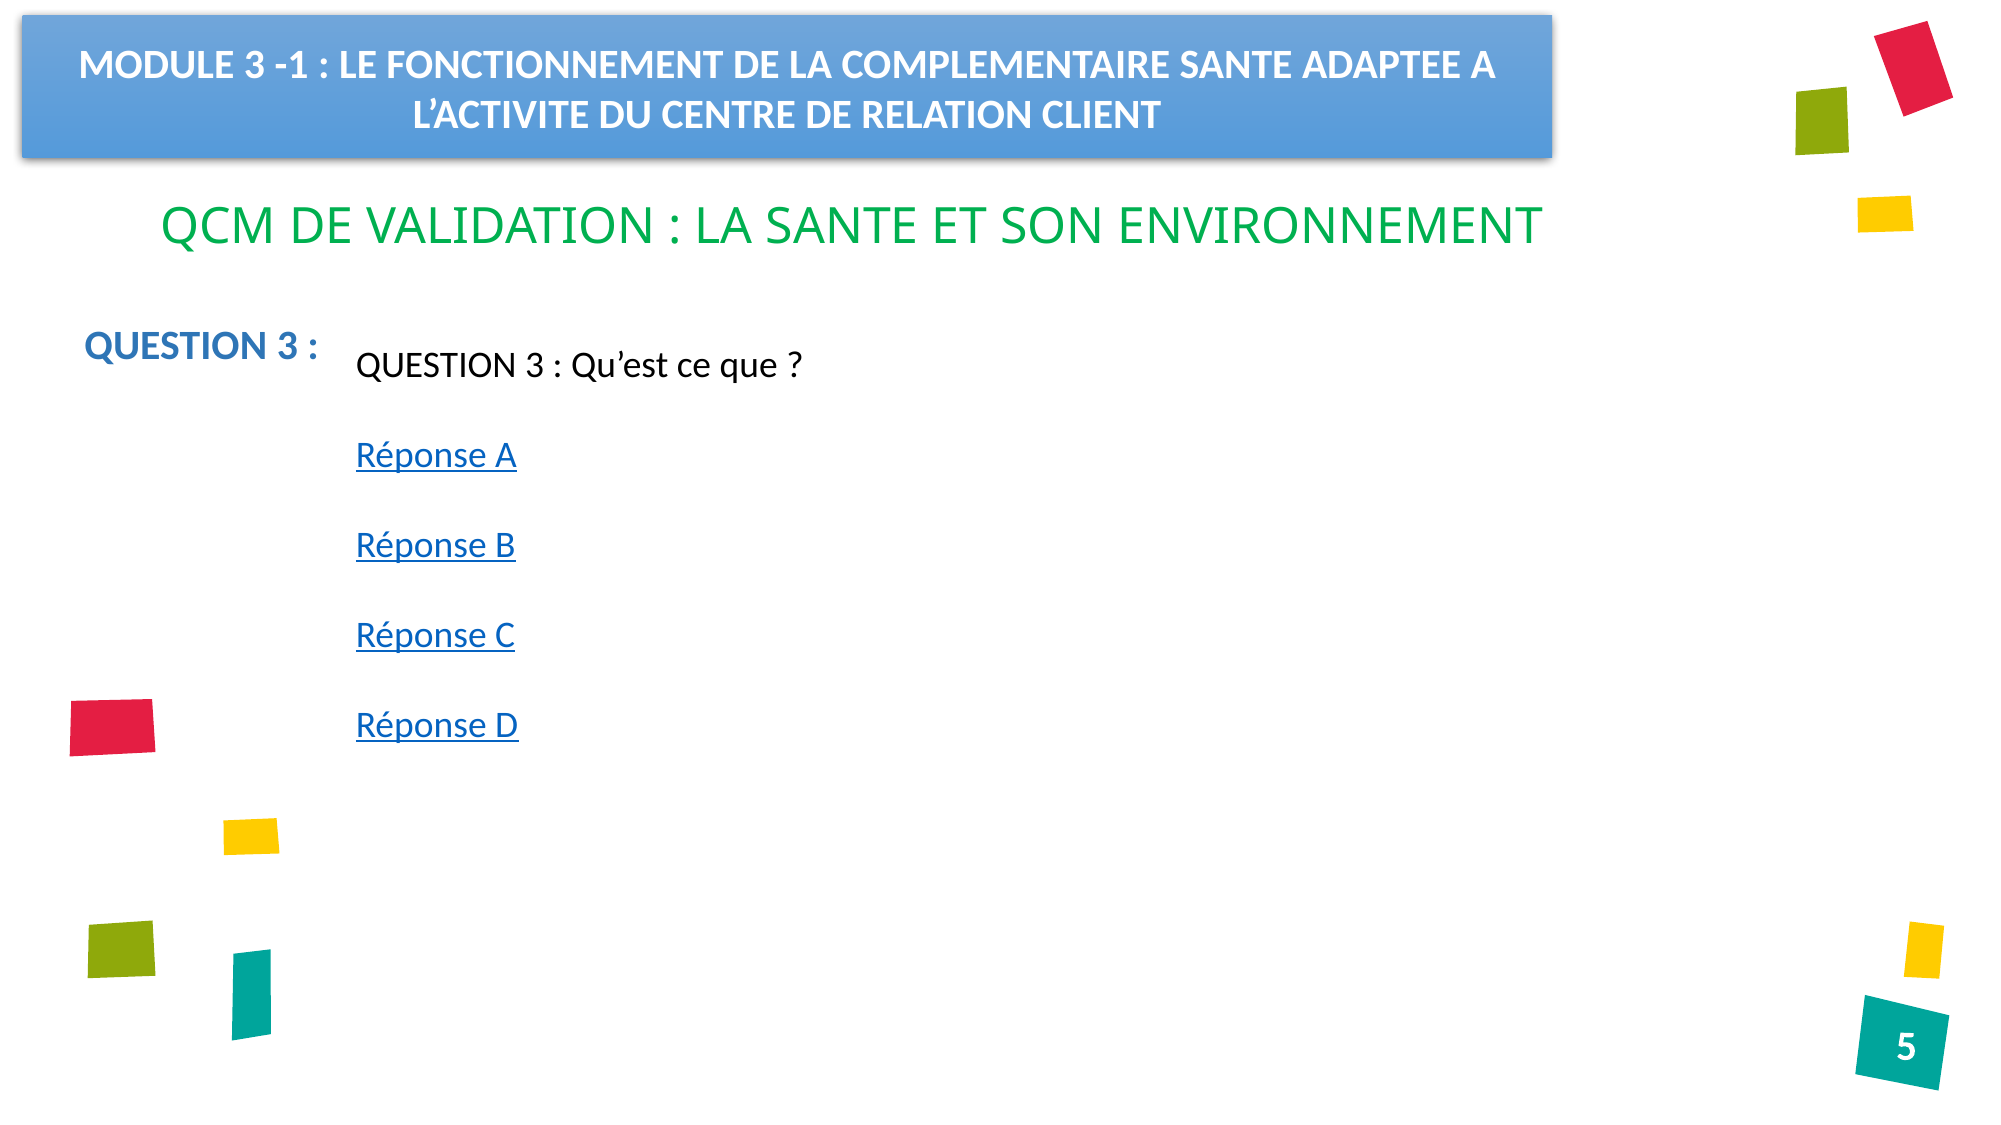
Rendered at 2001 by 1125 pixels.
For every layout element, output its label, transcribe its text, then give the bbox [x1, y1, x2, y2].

text_box 5 [1855, 994, 1950, 1091]
text_box [87, 920, 156, 979]
text_box [1873, 20, 1954, 117]
text_box [1903, 921, 1945, 979]
text_box [231, 949, 271, 1041]
text_box MODULE 3 -1 : LE FONCTIONNEMENT DE LA COMPLEMENTAIRE SANTE ADAPTEE A L’ACTIVITE DU CENTRE DE RELATION CLIENT [22, 15, 1553, 158]
text_box QUESTION 3 : [69, 310, 368, 376]
text_box [69, 699, 156, 757]
text_box [1857, 195, 1914, 233]
text_box [223, 818, 280, 856]
text_box QCM DE VALIDATION : LA SANTE ET SON ENVIRONNEMENT [45, 186, 1659, 262]
text_box [1795, 86, 1849, 156]
text_box QUESTION 3 : Qu’est ce que ? Réponse A Réponse B Réponse C Réponse D [341, 332, 1796, 798]
